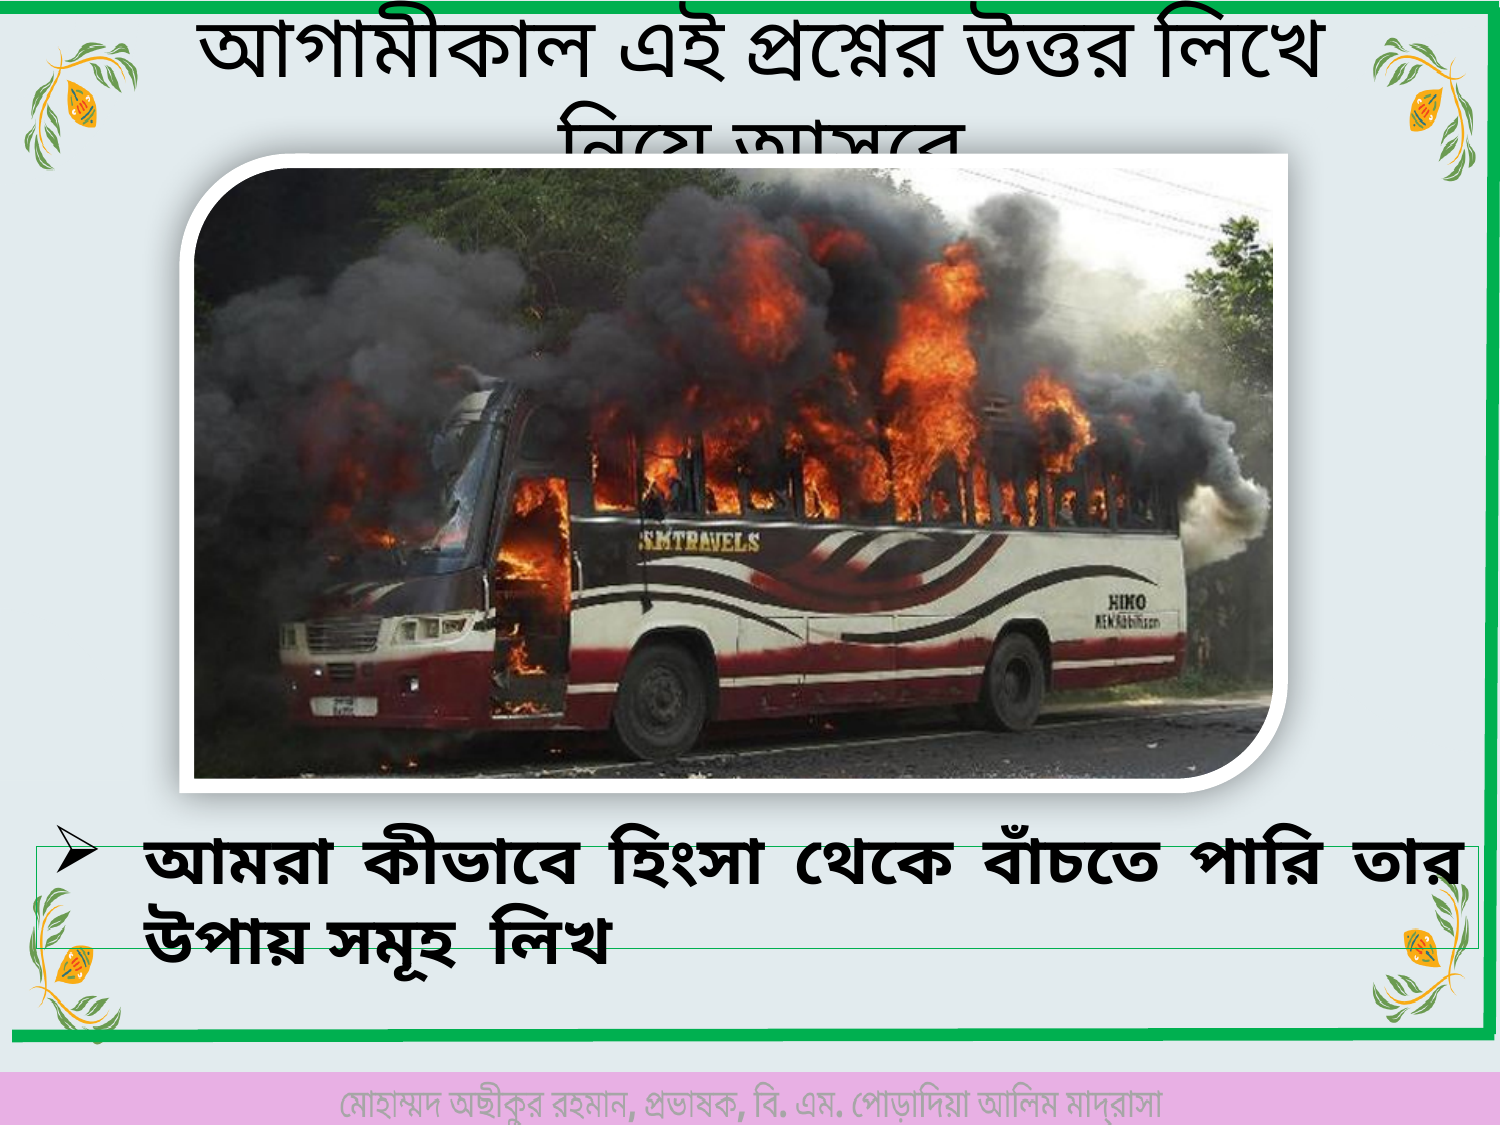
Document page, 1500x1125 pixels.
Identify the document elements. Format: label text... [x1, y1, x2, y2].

picture [0, 14, 1500, 1125]
text_box আমরা কীভাবে হিংসা থেকে বাঁচতে পারি তার উপায় সমূহ লিখ [36, 846, 1479, 949]
picture [0, 0, 1500, 7]
text_box আগামীকাল এই প্রশ্নের উত্তর লিখে নিয়ে আসবে [135, 48, 1389, 140]
